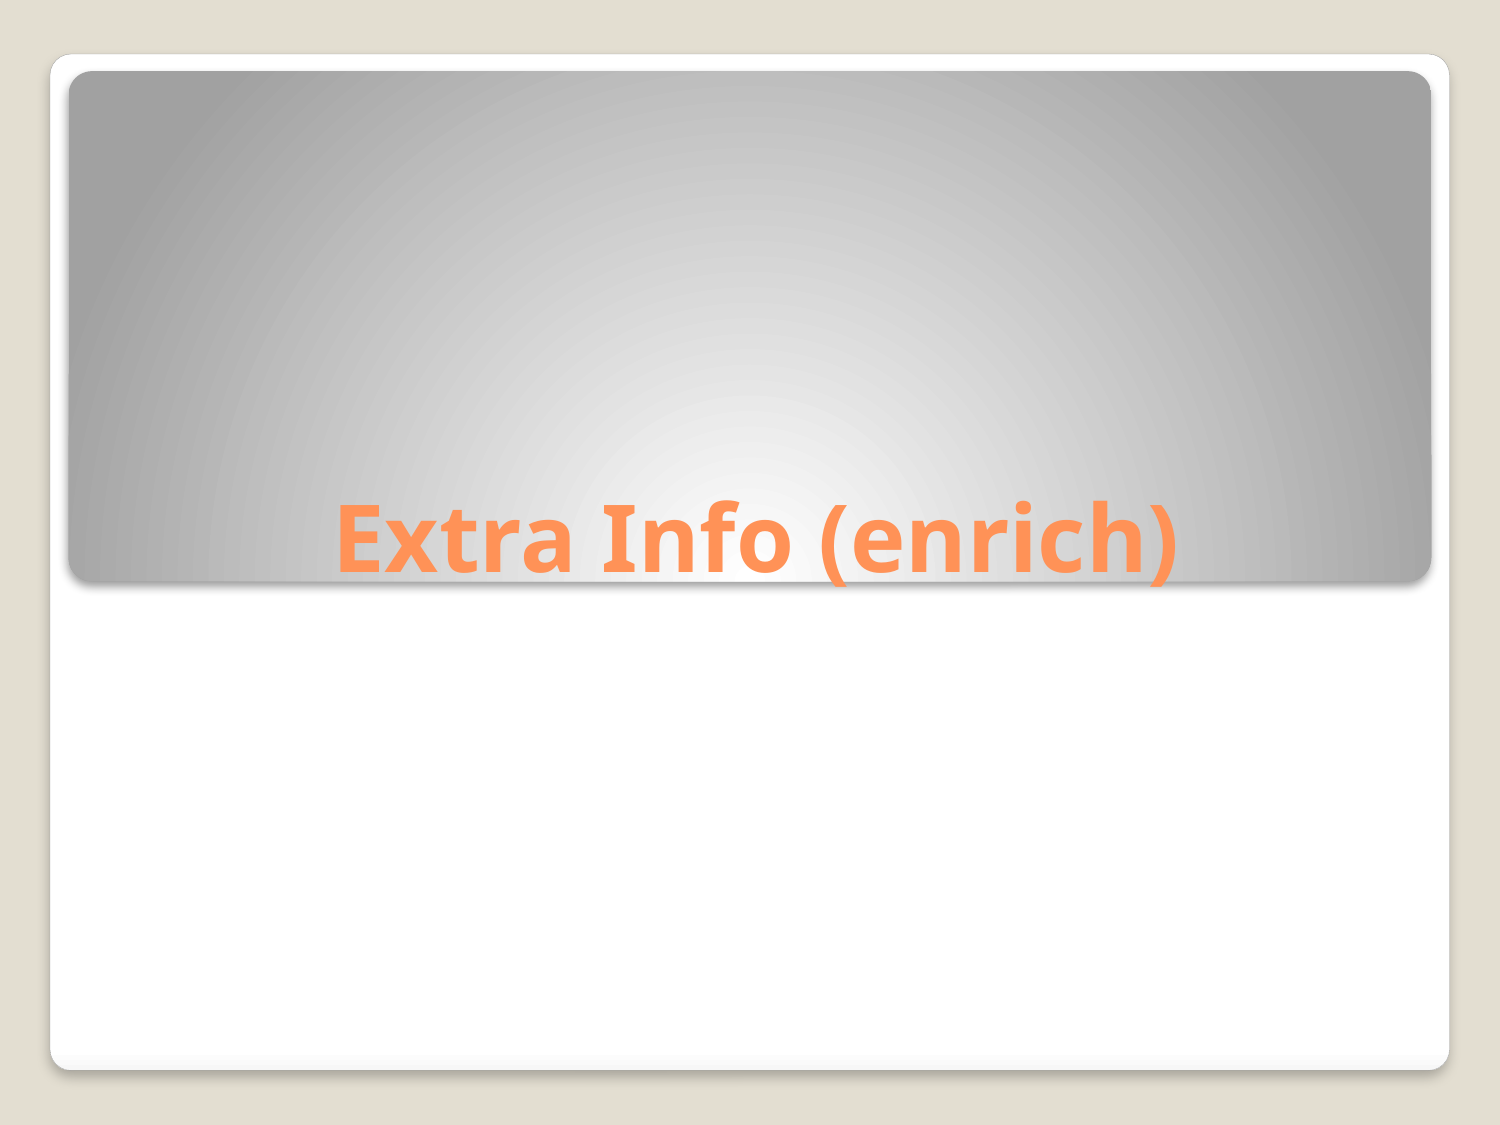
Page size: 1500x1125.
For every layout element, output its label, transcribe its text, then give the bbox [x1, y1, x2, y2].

title Extra Info (enrich) [118, 298, 1394, 599]
